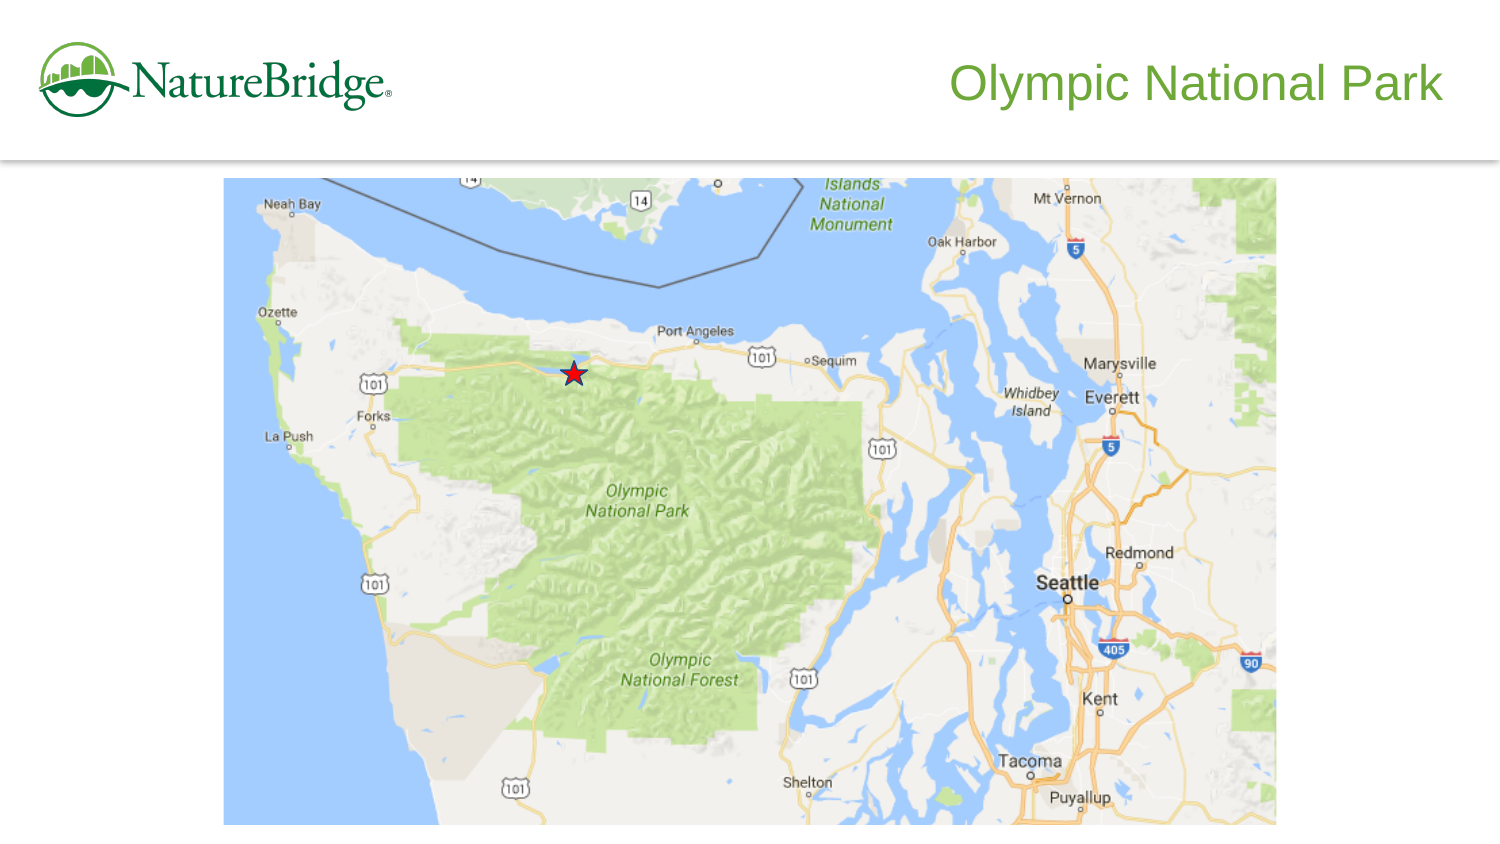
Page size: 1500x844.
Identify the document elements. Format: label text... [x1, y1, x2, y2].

list Olympic National Park [507, 42, 1459, 127]
picture [38, 42, 392, 117]
picture [223, 178, 1277, 825]
